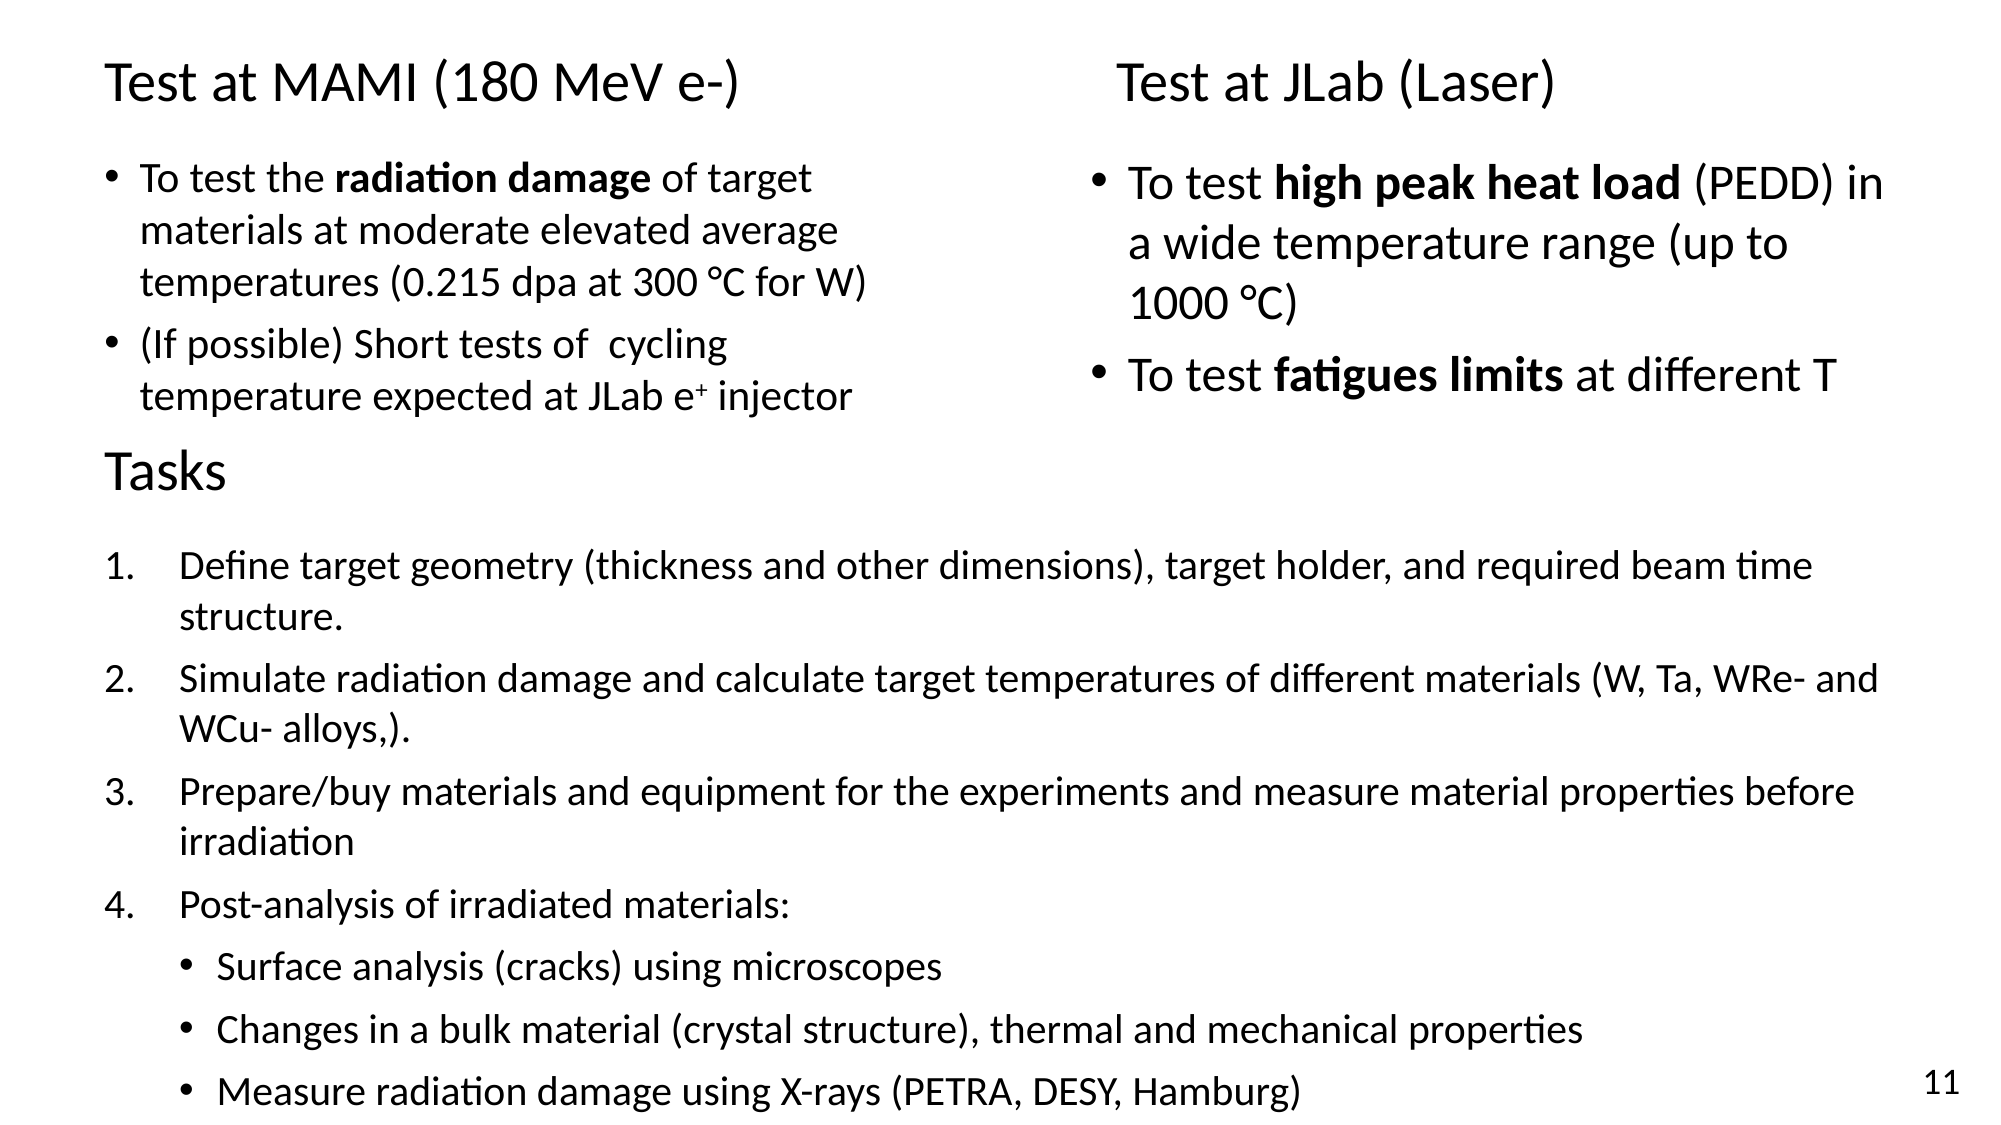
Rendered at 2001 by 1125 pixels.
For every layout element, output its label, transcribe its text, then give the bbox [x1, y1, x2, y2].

text_box Tasks [89, 401, 843, 530]
list To test the radiation damage of target materials at moderate elevated average temperatures (0.215 dpa at 300 °C for W) (If possible) Short tests of cycling temperature expected at JLab e+ injector [89, 141, 944, 434]
text_box To test high peak heat load (PEDD) in a wide temperature range (up to 1000 °C) To test fatigues limits at different T [1075, 141, 1911, 613]
text_box Test at JLab (Laser) [1101, 11, 1911, 141]
title Test at MAMI (180 MeV e-) [89, 11, 899, 141]
text_box Define target geometry (thickness and other dimensions), target holder, and required beam time structure. Simulate radiation damage and calculate target temperatures of different materials (W, Ta, WRe- and WCu- alloys,). Prepare/buy materials and equipment for the experiments and measure material properties before irradiation Post-analysis of irradiated materials: Surface analysis (cracks) using microscopes Changes in a bulk material (crystal structure), thermal and mechanical properties Measure radiation damage using X-rays (PETRA, DESY, Hamburg) [89, 530, 1911, 1125]
